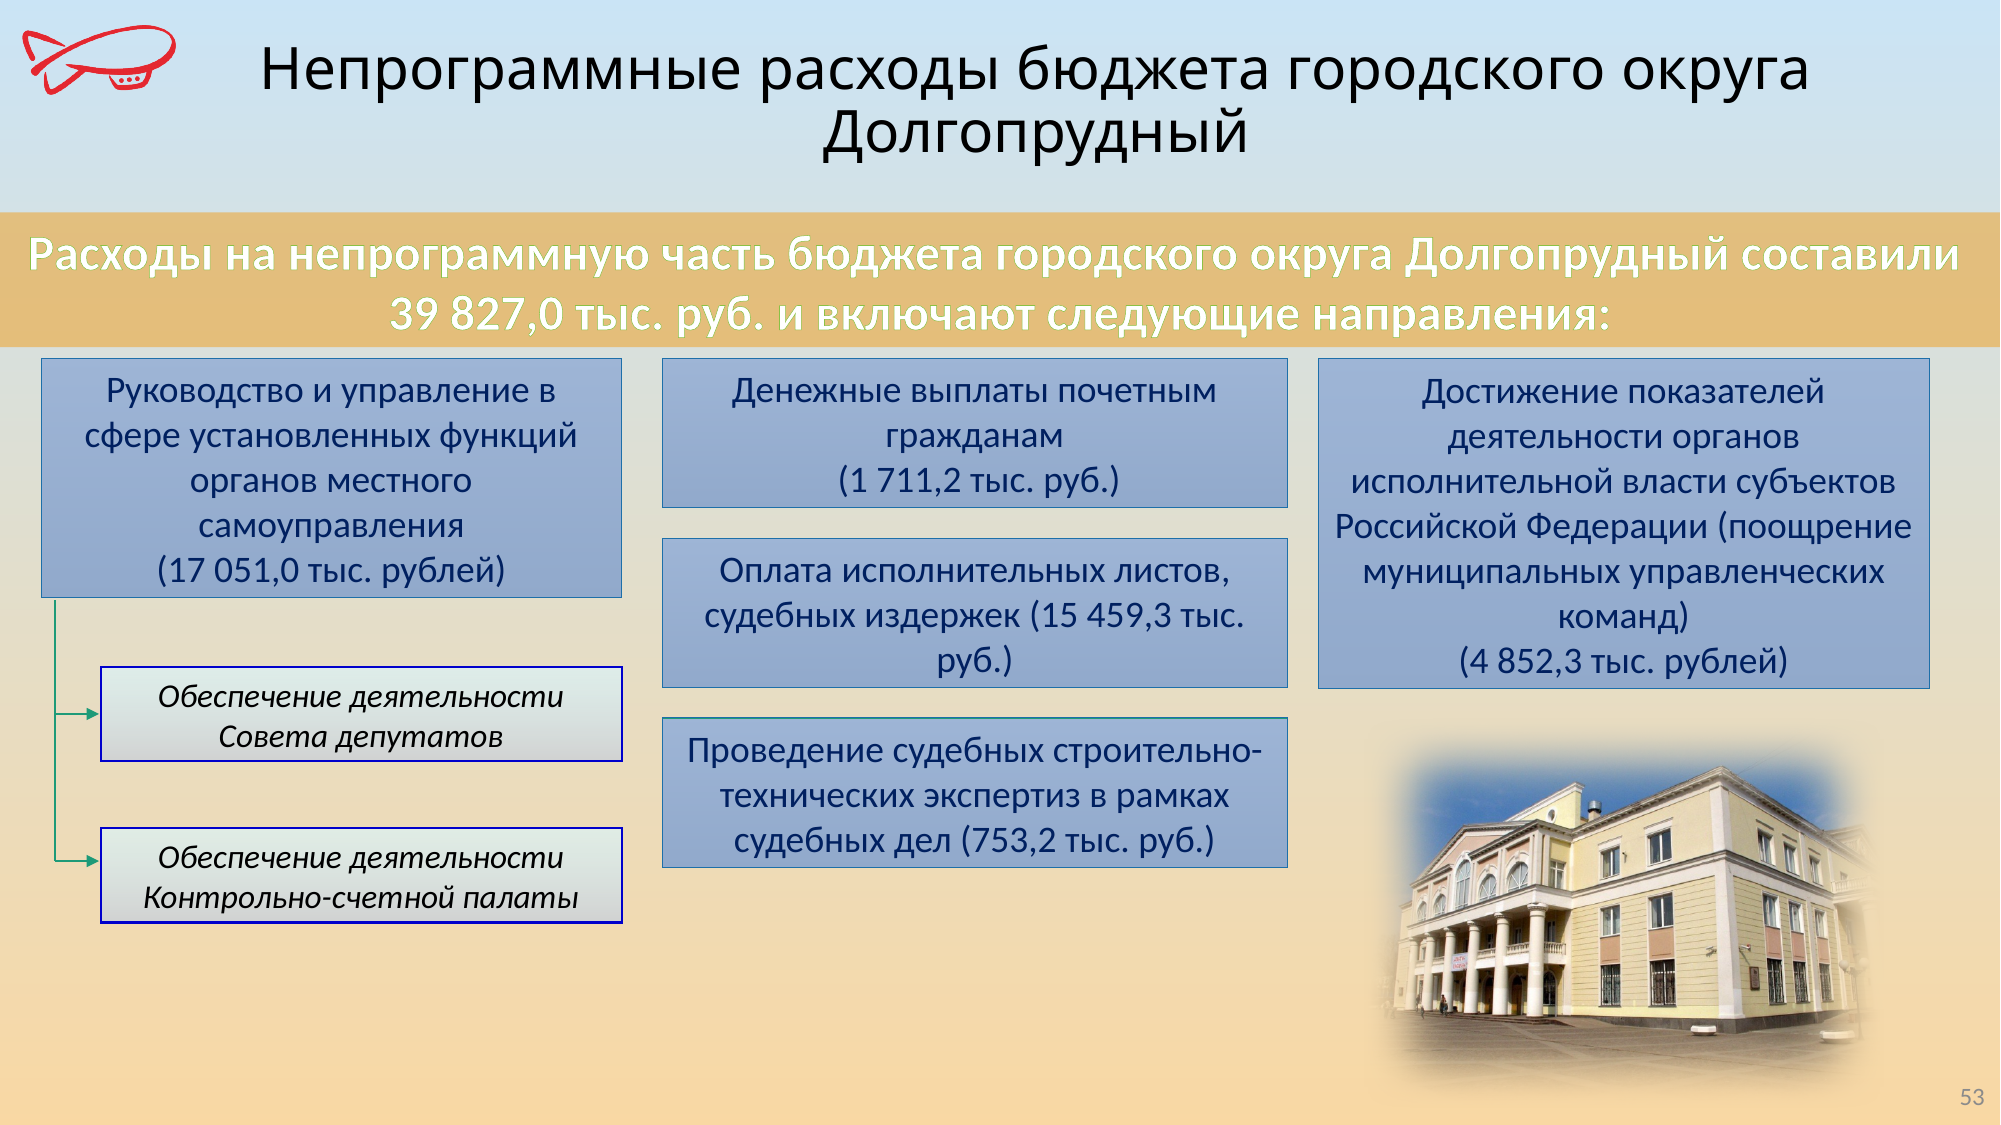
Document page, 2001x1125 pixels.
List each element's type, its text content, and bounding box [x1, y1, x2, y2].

text_box Обеспечение деятельности Контрольно-счетной палаты [100, 828, 622, 923]
text_box Руководство и управление в сфере установленных функций органов местного самоуправления (17 051,0 тыс. рублей) [41, 358, 622, 598]
picture [1363, 717, 1885, 1109]
picture [22, 25, 176, 95]
text_box Оплата исполнительных листов, судебных издержек (15 459,3 тыс. руб.) [662, 538, 1288, 688]
text_box Денежные выплаты почетным гражданам (1 711,2 тыс. руб.) [662, 358, 1288, 508]
text_box Расходы на непрограммную часть бюджета городского округа Долгопрудный составили 39 827,0 тыс. руб. и включают следующие направления: [0, 212, 2000, 348]
title Непрограммные расходы бюджета городского округа Долгопрудный [201, 31, 1873, 173]
slide_number 53 [1550, 1065, 2000, 1125]
text_box Обеспечение деятельности Совета депутатов [100, 666, 622, 762]
text_box Достижение показателей деятельности органов исполнительной власти субъектов Российской Федерации (поощрение муниципальных управленческих команд) (4 852,3 тыс. рублей) [1318, 358, 1930, 689]
text_box Проведение судебных строительно-технических экспертиз в рамках судебных дел (753,2 тыс. руб.) [662, 717, 1288, 868]
